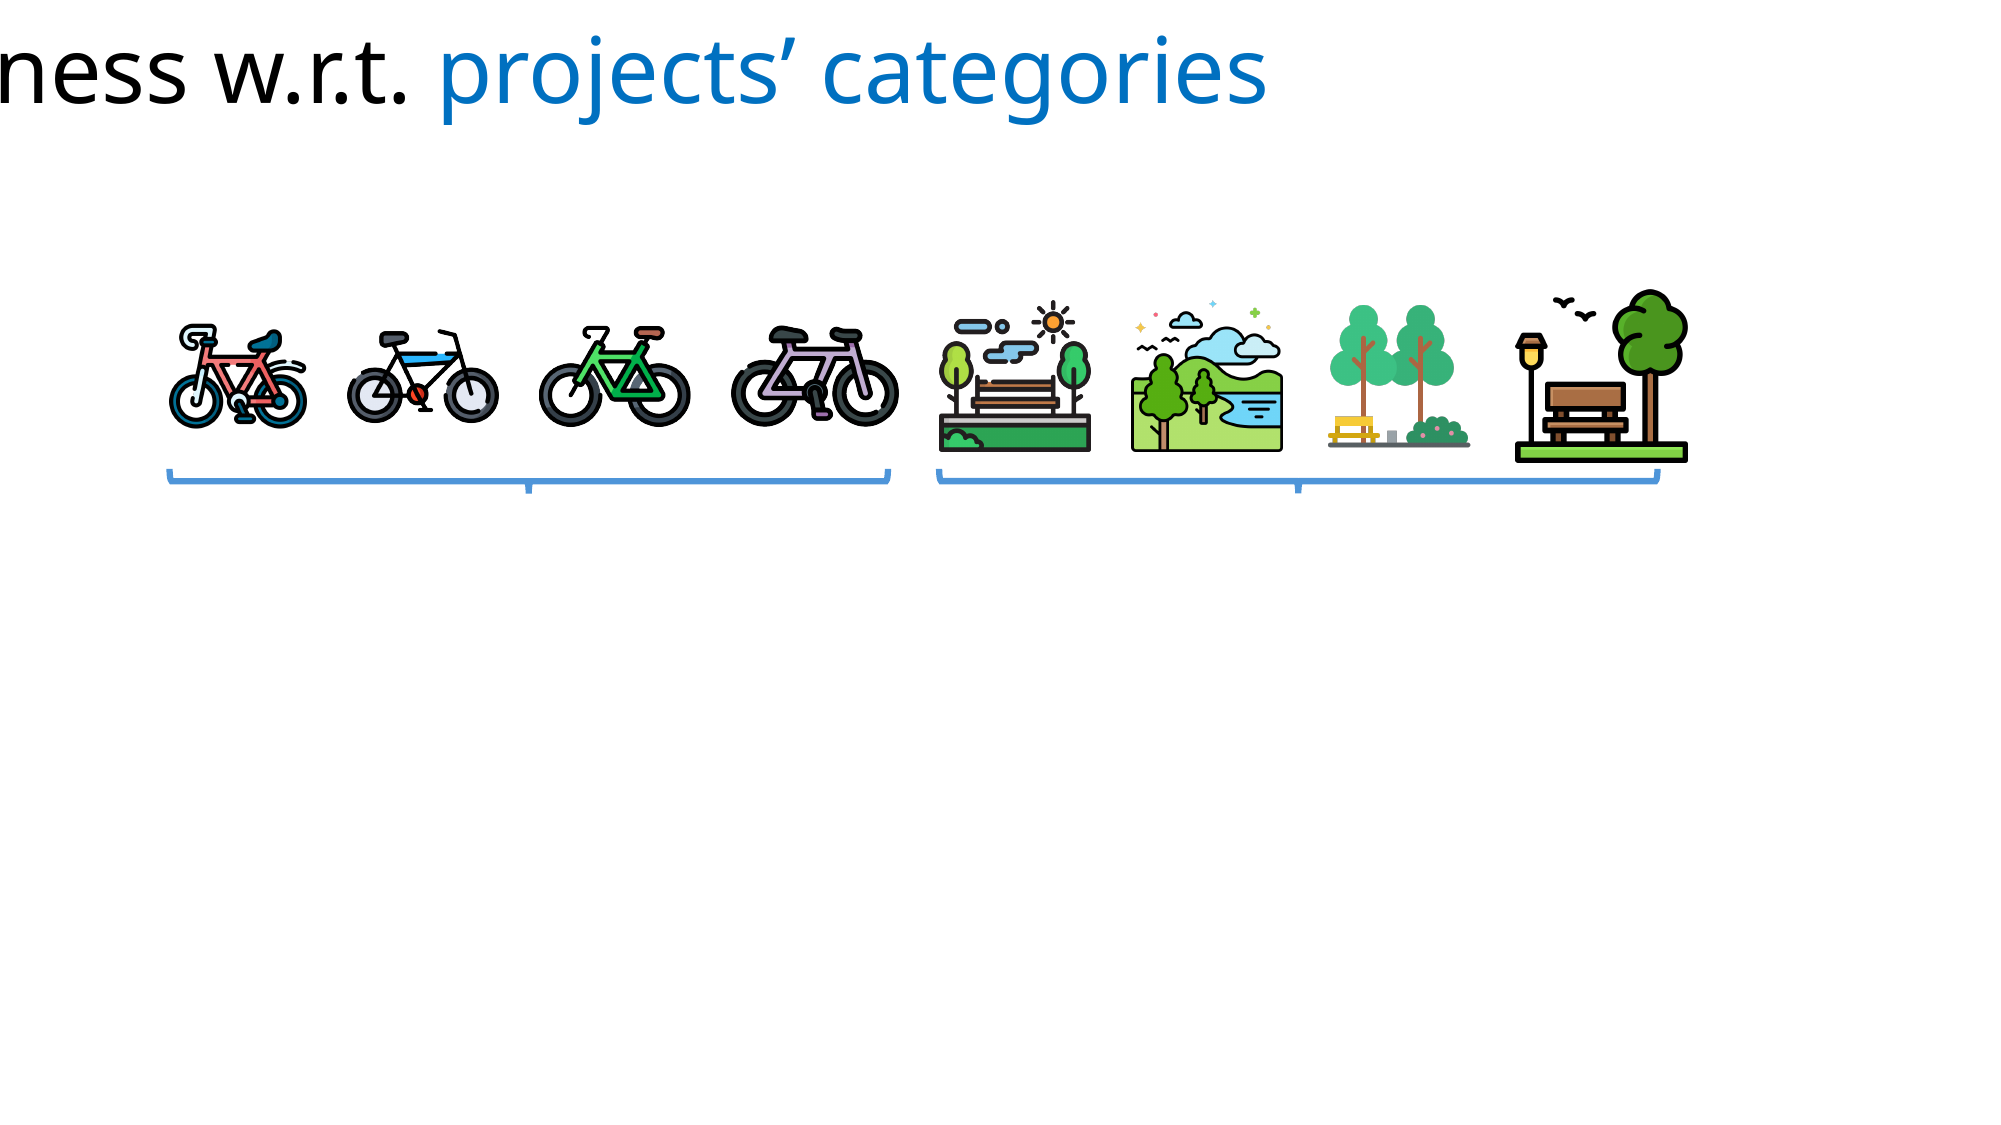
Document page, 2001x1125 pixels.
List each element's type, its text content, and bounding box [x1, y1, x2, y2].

text_box [937, 468, 1660, 494]
picture [730, 292, 899, 461]
picture [538, 300, 691, 453]
text_box [167, 468, 890, 494]
picture [1514, 289, 1689, 463]
picture [938, 300, 1091, 453]
picture [169, 307, 307, 445]
picture [1130, 300, 1284, 453]
picture [1322, 300, 1476, 453]
text_box Fairness w.r.t. projects’ categories [0, 4, 1285, 129]
picture [346, 300, 499, 453]
